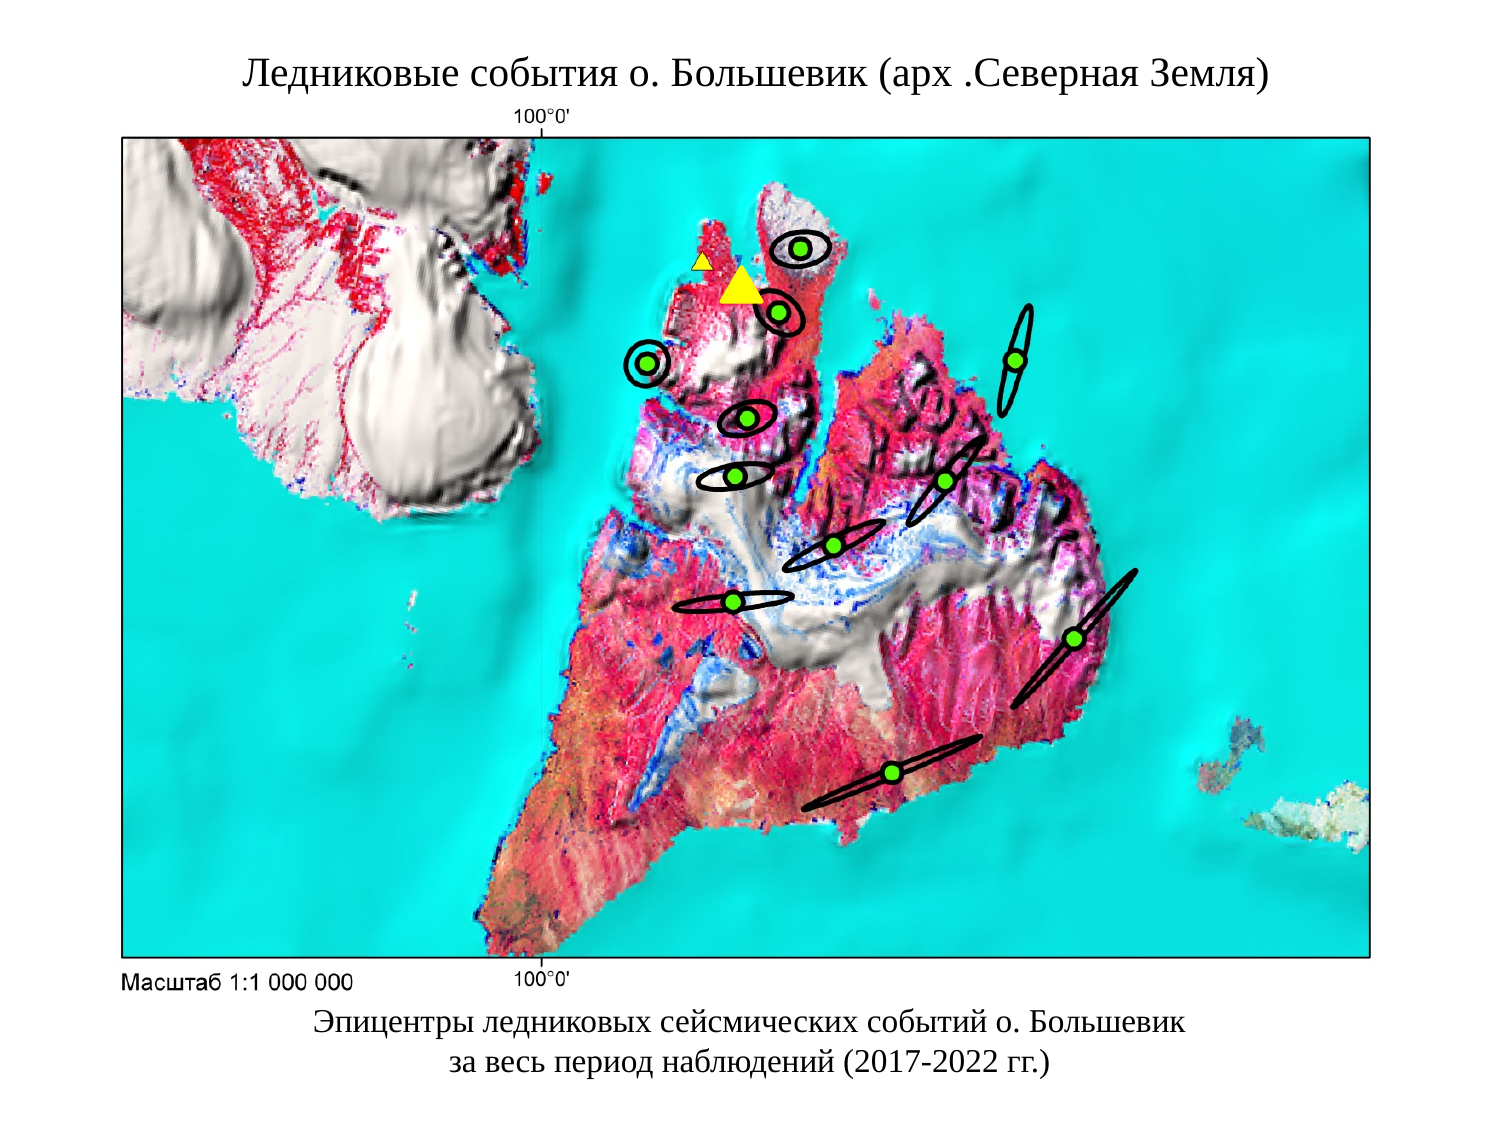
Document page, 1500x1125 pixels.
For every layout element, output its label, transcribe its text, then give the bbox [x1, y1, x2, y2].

text_box Эпицентры ледниковых сейсмических событий о. Большевик за весь период наблюдений (2017-2022 гг.) [106, 1008, 1394, 1087]
text_box Ледниковые события о. Большевик (арх .Северная Земля) [176, 37, 1347, 87]
picture [100, 89, 1400, 1000]
